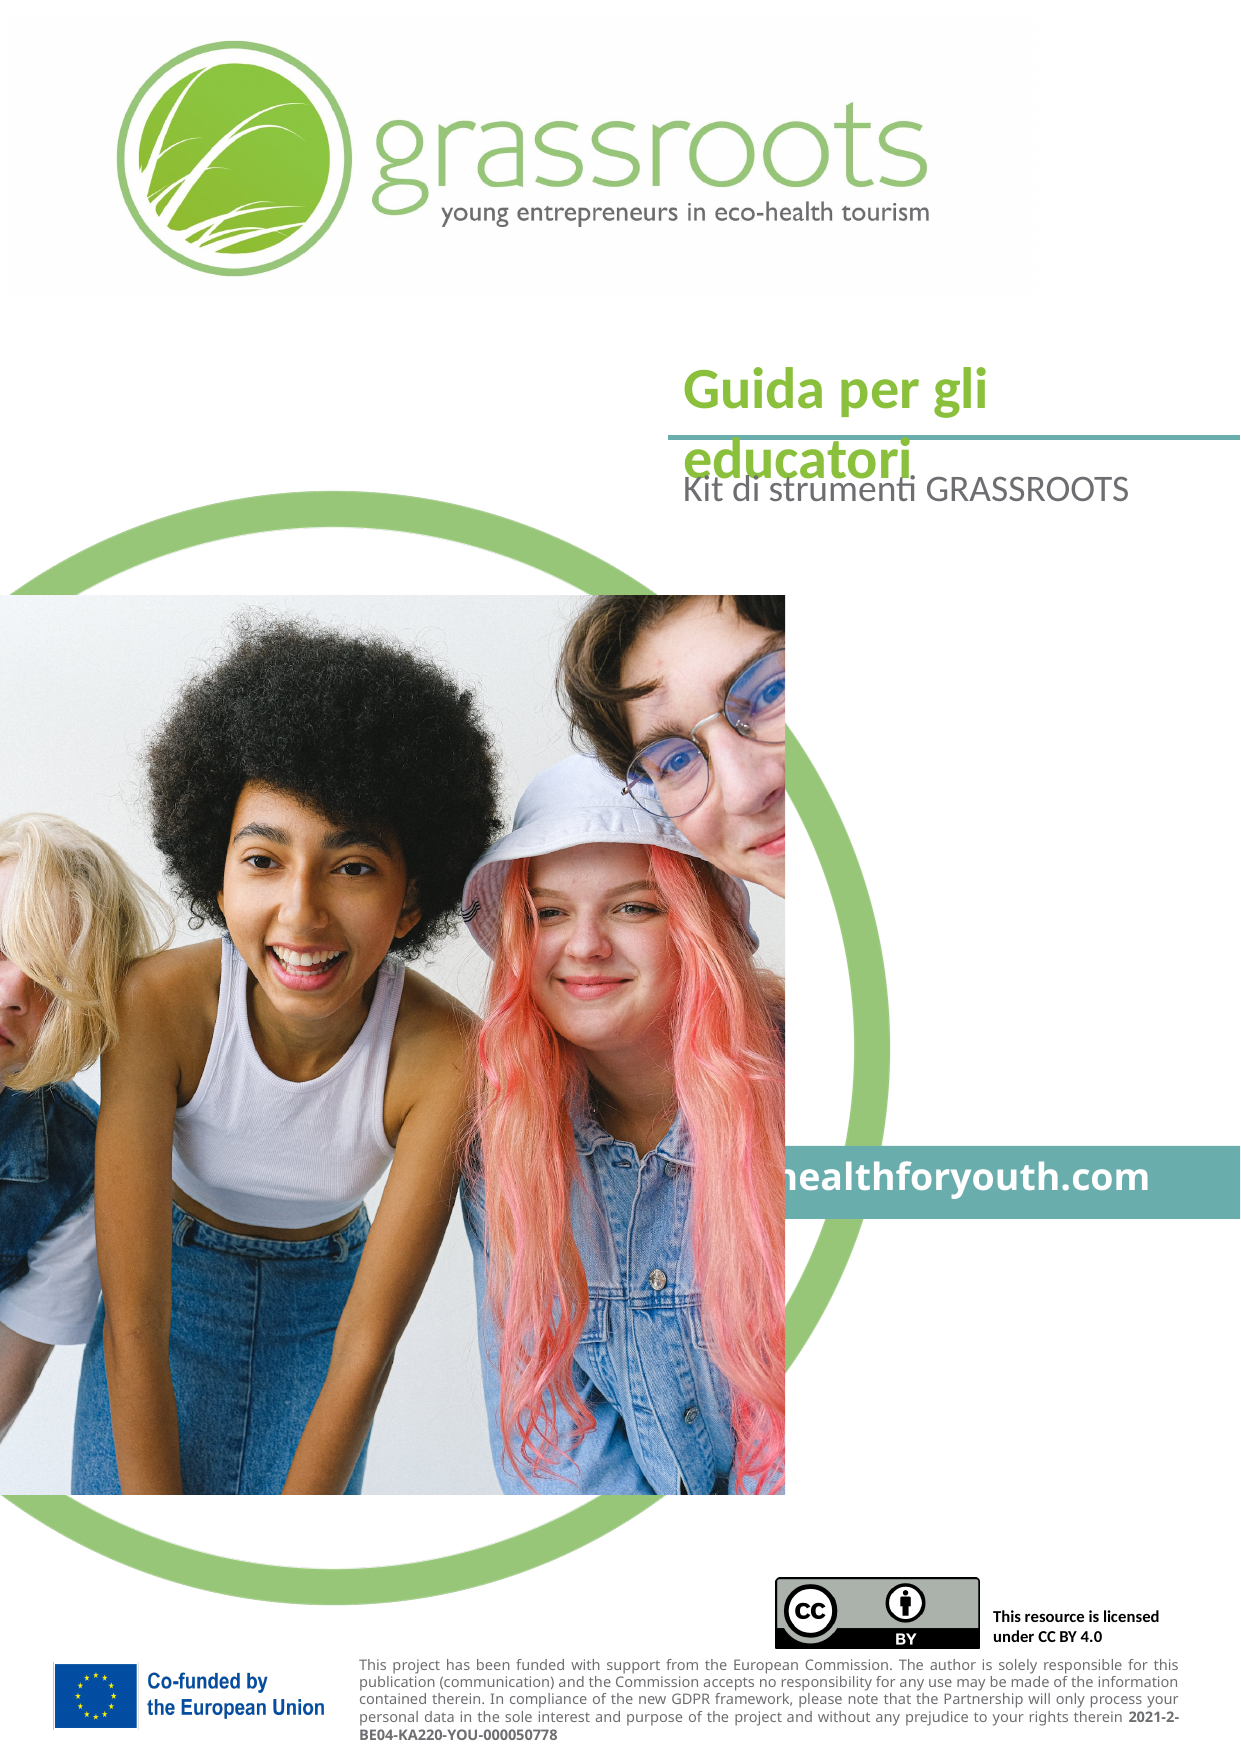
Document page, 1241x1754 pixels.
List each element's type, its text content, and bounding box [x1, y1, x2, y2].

picture [0, 12, 1081, 1754]
list www.ecohealthforyouth.com [790, 1145, 1241, 1219]
list Kit di strumenti GRASSROOTS [668, 456, 1157, 581]
list Guida per gli educatori [668, 342, 1153, 437]
